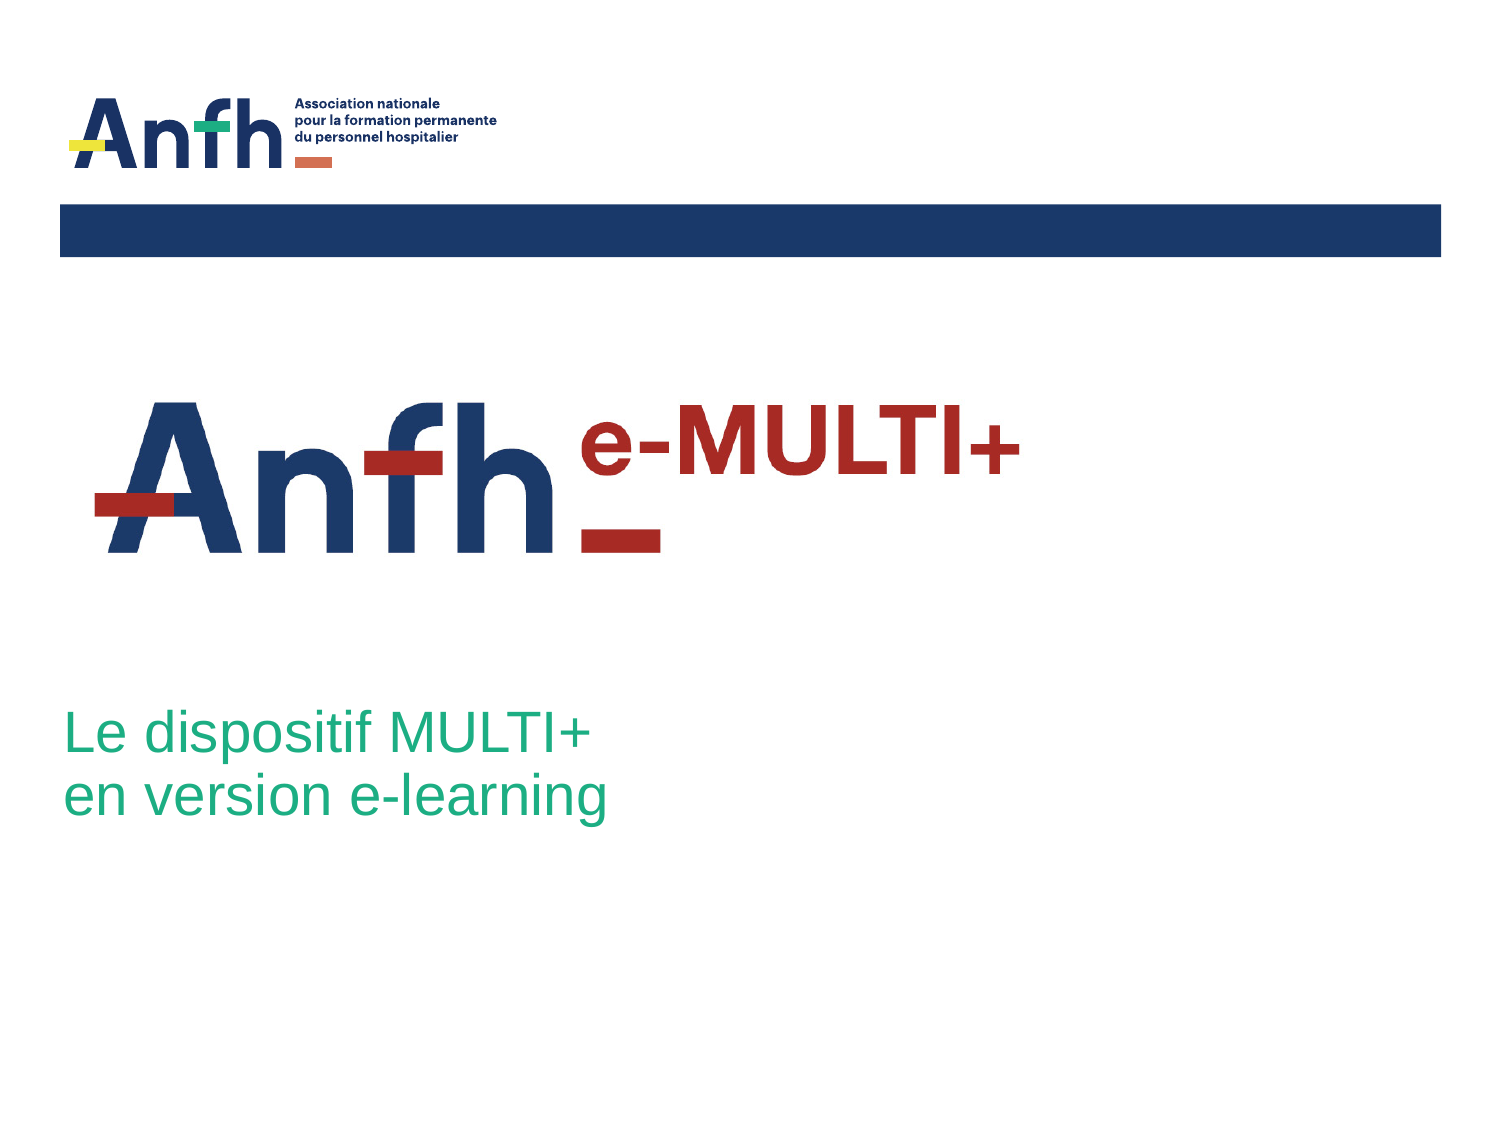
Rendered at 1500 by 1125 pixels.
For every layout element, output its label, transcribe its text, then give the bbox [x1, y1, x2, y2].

picture [64, 366, 1148, 594]
list Le dispositif MULTI+ en version e-learning [48, 288, 1428, 1053]
